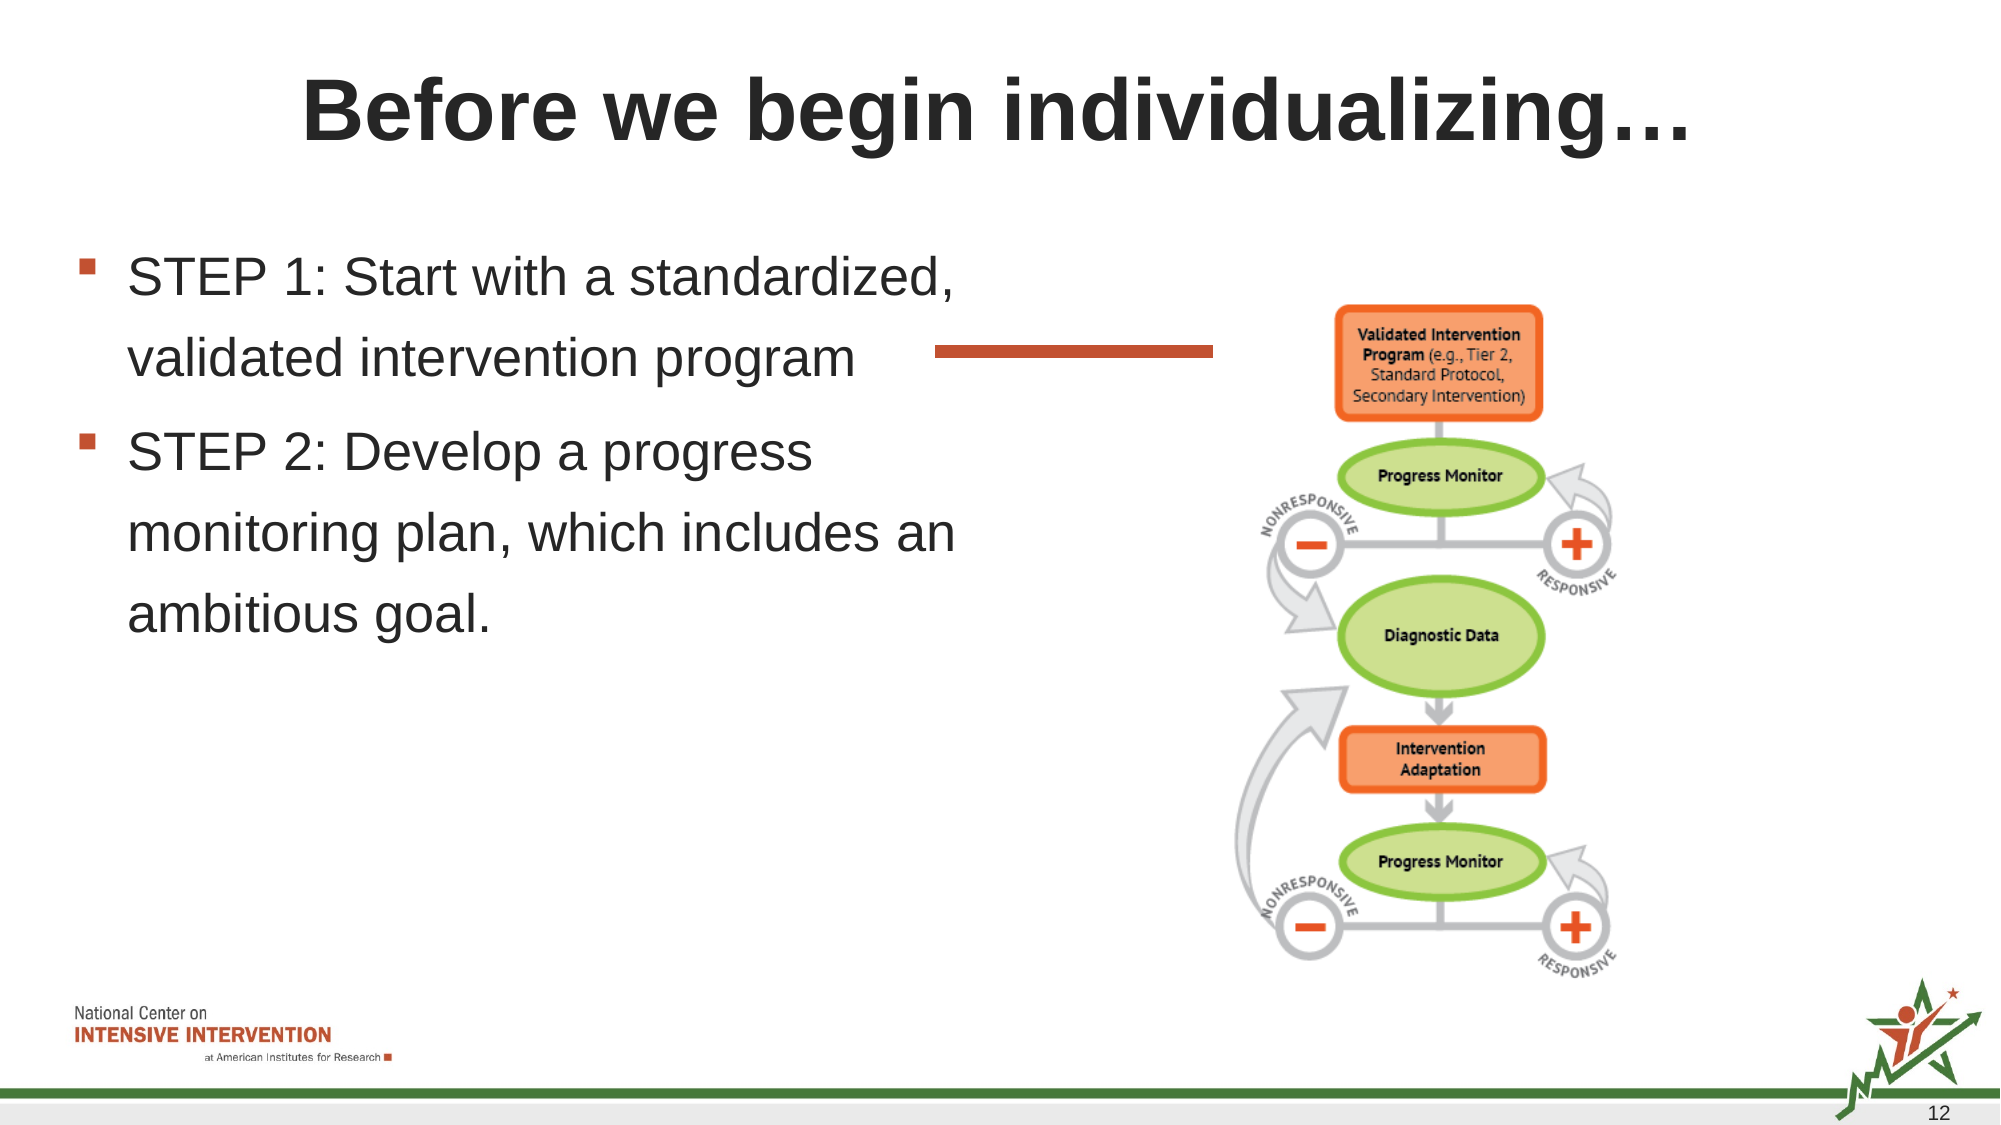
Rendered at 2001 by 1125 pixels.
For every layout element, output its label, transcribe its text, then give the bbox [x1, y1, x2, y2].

slide_number 12 [1925, 1099, 1951, 1125]
list STEP 1: Start with a standardized, validated intervention program STEP 2: Develop a progress monitoring plan, which includes an ambitious goal. [75, 224, 1000, 938]
title Before we begin individualizing… [75, 0, 1925, 210]
picture [0, 0, 2000, 1125]
